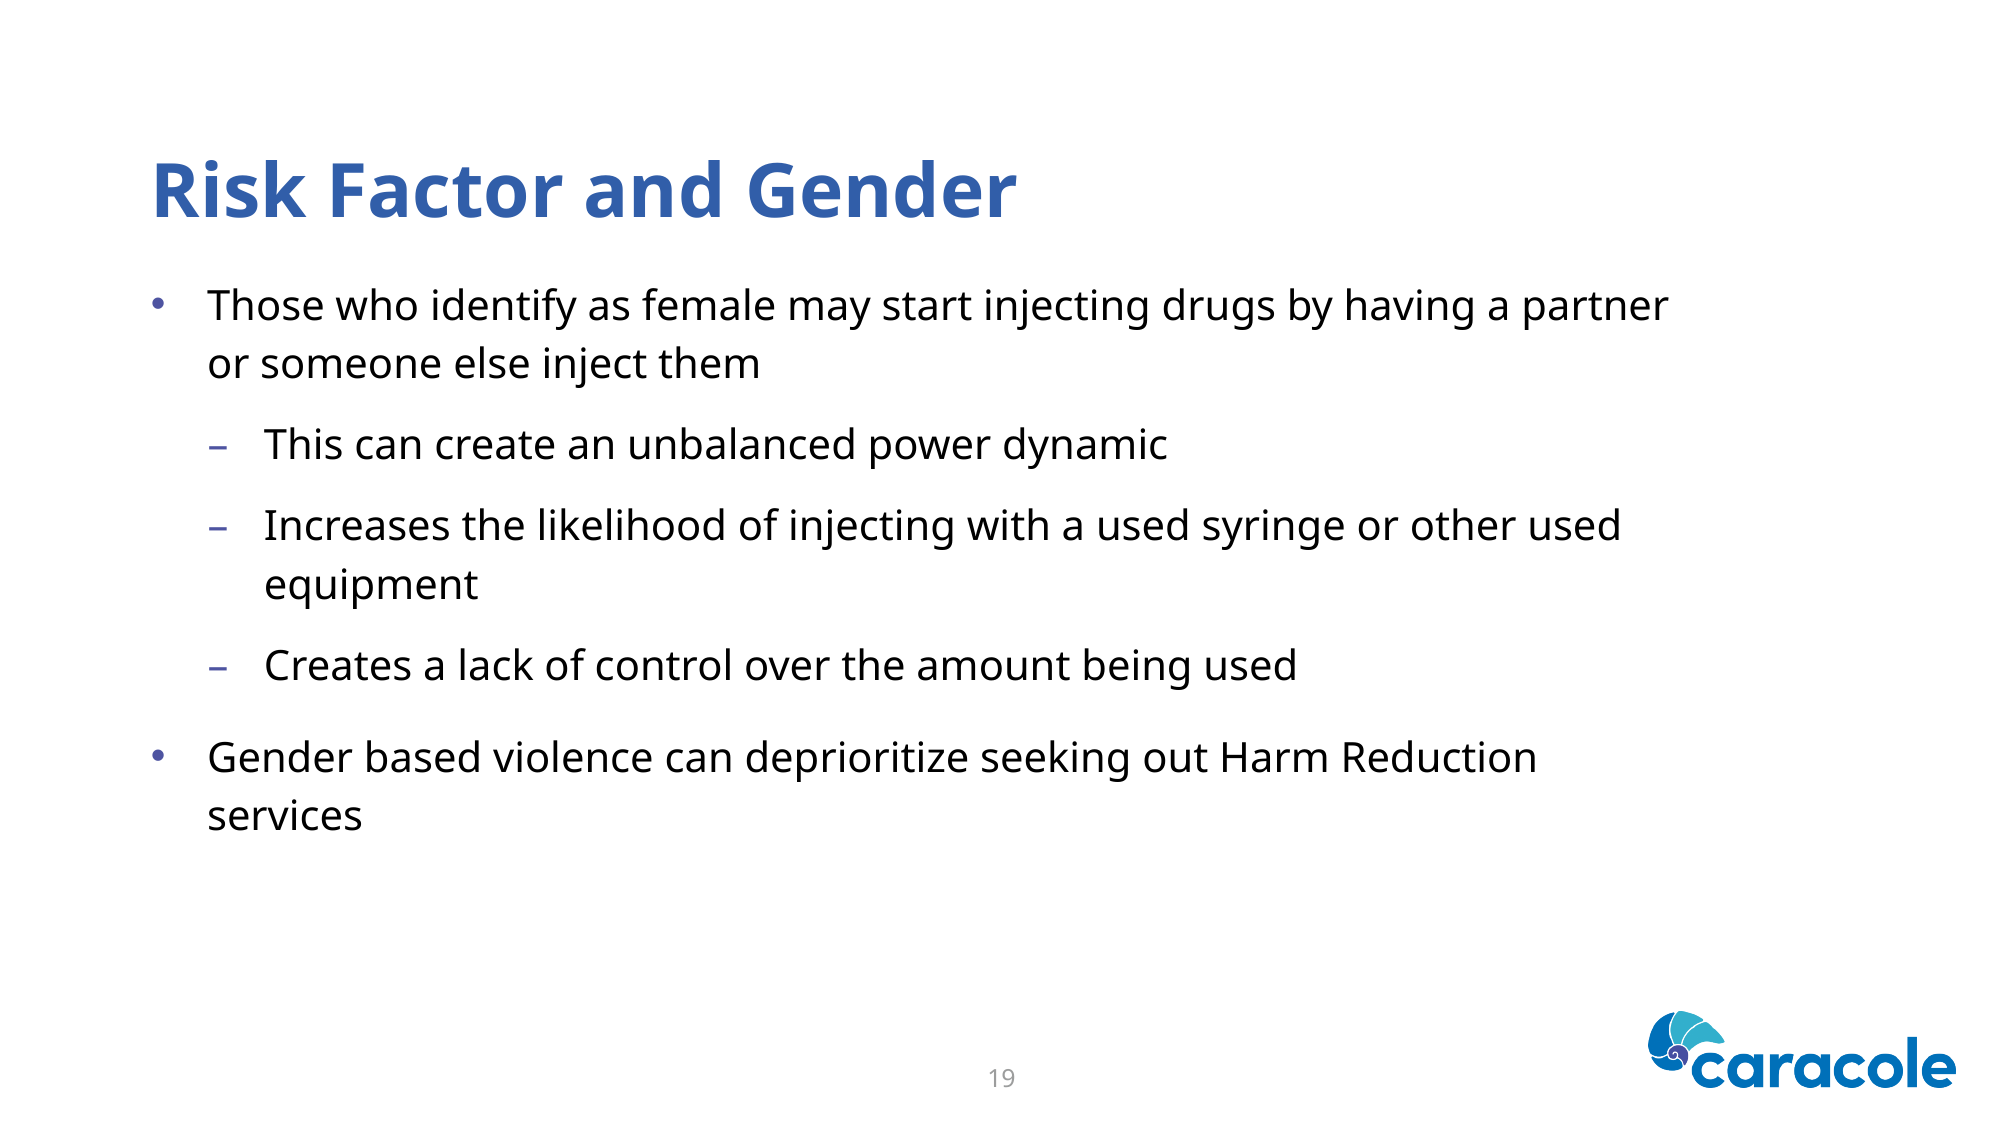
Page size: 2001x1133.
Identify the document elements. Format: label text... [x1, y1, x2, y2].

title Risk Factor and Gender [135, 131, 1864, 241]
slide_number 19 [776, 1049, 1227, 1110]
list Those who identify as female may start injecting drugs by having a partner or someone else inject them This can create an unbalanced power dynamic Increases the likelihood of injecting with a used syringe or other used equipment Creates a lack of control over the amount being used Gender based violence can deprioritize seeking out Harm Reduction services [135, 262, 1696, 981]
picture [1648, 1011, 1956, 1088]
